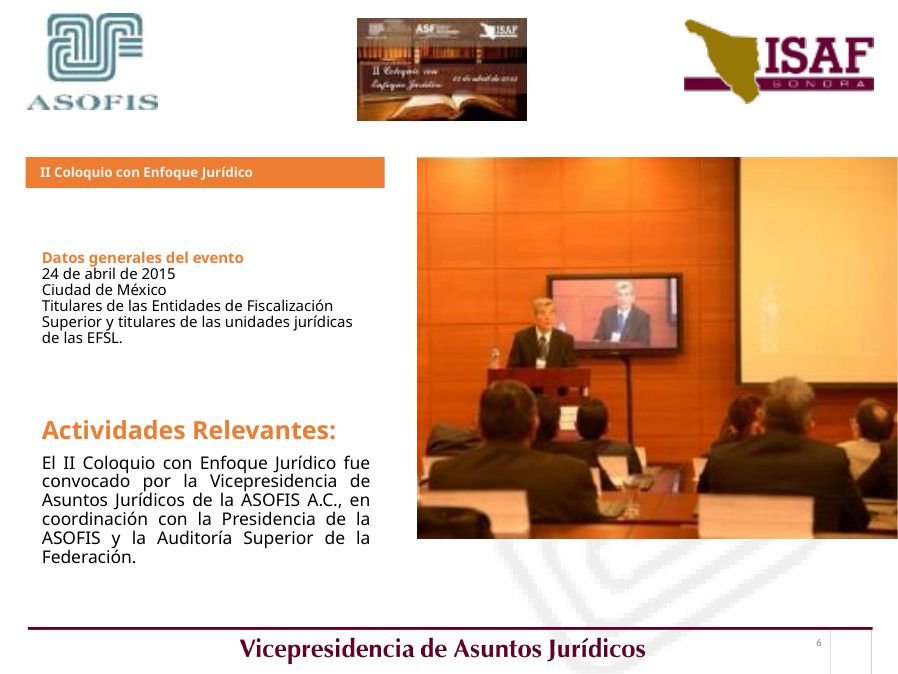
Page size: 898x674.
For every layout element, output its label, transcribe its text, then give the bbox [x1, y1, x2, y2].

picture [417, 156, 898, 539]
picture [357, 18, 527, 121]
list Datos generales del evento 24 de abril de 2015 Ciudad de México Titulares de las Entidades de Fiscalización Superior y titulares de las unidades jurídicas de las EFSL. Actividades Relevantes: El II Coloquio con Enfoque Jurídico fue convocado por la Vicepresidencia de Asuntos Jurídicos de la ASOFIS A.C., en coordinación con la Presidencia de la ASOFIS y la Auditoría Superior de la Federación. [26, 242, 386, 578]
text_box II Coloquio con Enfoque Jurídico [25, 157, 385, 188]
picture [26, 13, 158, 110]
picture [27, 625, 874, 674]
picture [684, 19, 874, 104]
slide_number 6 [634, 623, 837, 660]
